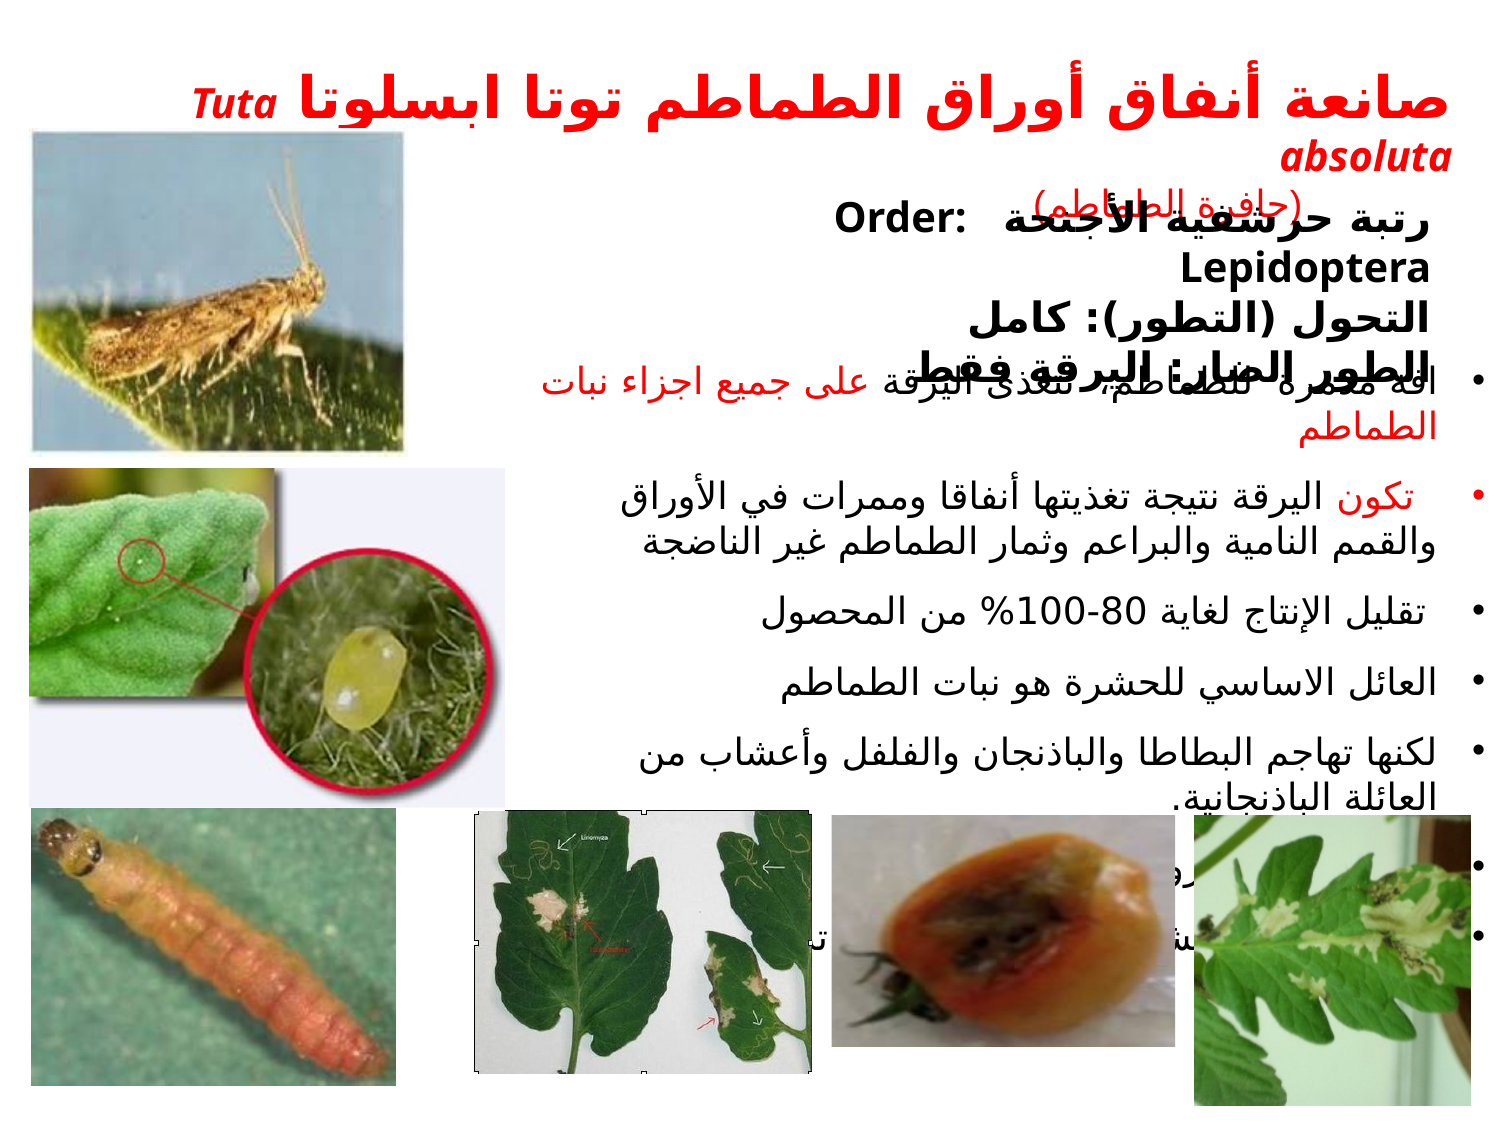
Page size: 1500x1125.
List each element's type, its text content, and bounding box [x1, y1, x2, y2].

text_box رتبة حرشفية الأجنحة Order: Lepidoptera التحول (التطور): كامل الطور الضار: اليرقة فقط [560, 183, 1447, 398]
picture [29, 128, 408, 457]
text_box افة مدمرة للطماطم، تتغذى اليرقة على جميع اجزاء نبات الطماطم تكون اليرقة نتيجة تغذيتها أنفاقا وممرات في الأوراق والقمم النامية والبراعم وثمار الطماطم غير الناضجة تقليل الإنتاج لغاية 80-100% من المحصول العائل الاساسي للحشرة هو نبات الطماطم لكنها تهاجم البطاطا والباذنجان والفلفل وأعشاب من العائلة الباذنجانية. بسرعة في الظروف البيئية المناسبة مكافحة هذه الحشرة تكون صعبة عندما تدخل في منطقة ما. [521, 349, 1500, 1010]
picture [29, 467, 812, 1086]
picture [831, 814, 1176, 1047]
picture [1194, 814, 1471, 1107]
text_box صانعة أنفاق أوراق الطماطم توتا ابسلوتا Tuta absoluta (حافرة الطماطم) [0, 52, 1468, 233]
